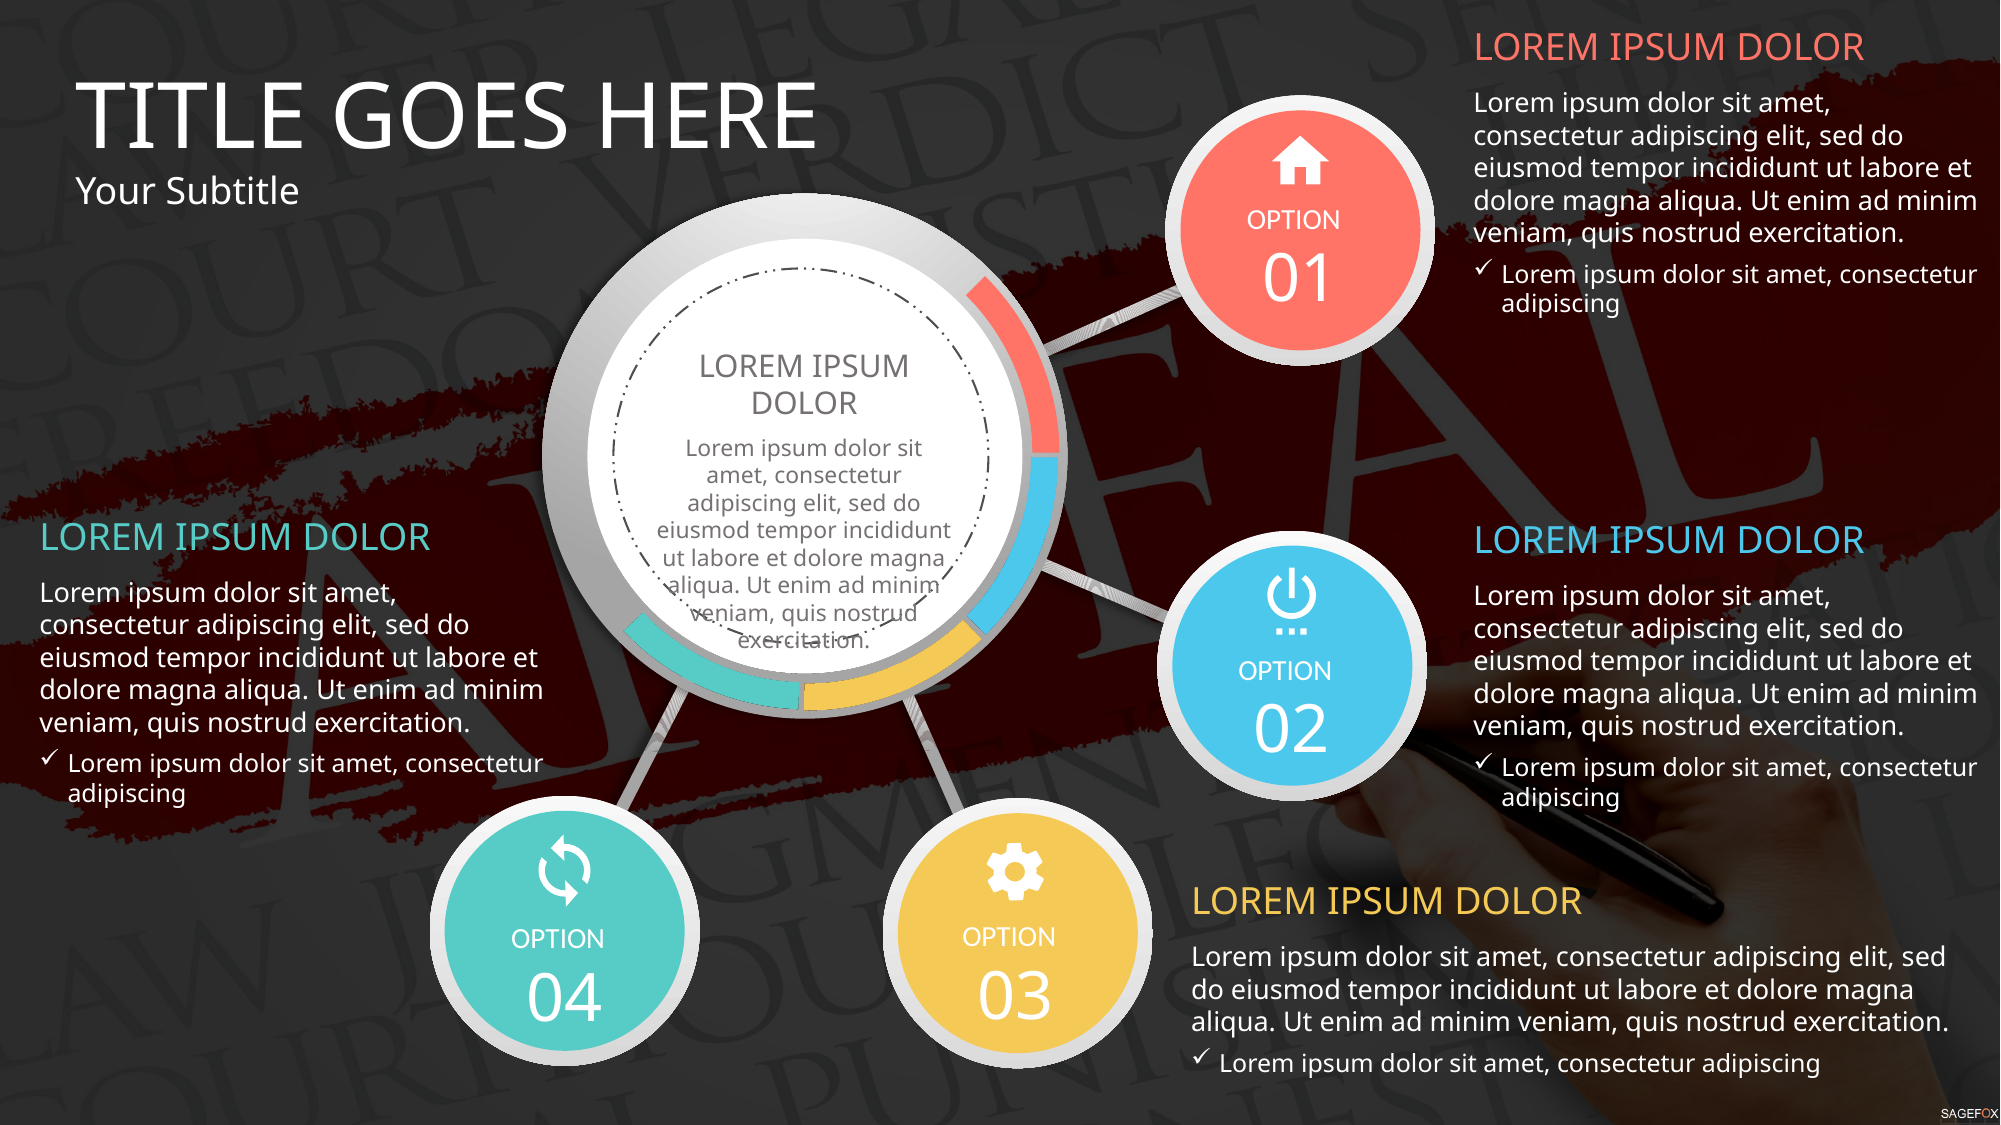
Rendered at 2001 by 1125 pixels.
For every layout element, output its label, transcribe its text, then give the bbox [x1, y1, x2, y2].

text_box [882, 798, 1153, 1069]
text_box [620, 719, 676, 795]
text_box TITLE GOES HERE Your Subtitle [60, 49, 1036, 220]
text_box [909, 719, 961, 798]
picture [0, 0, 2001, 1125]
text_box [1068, 288, 1165, 349]
text_box LOREM IPSUM DOLOR Lorem ipsum dolor sit amet, consectetur adipiscing elit, sed do eiusmod tempor incididunt ut labore et dolore magna aliqua. Ut enim ad minim veniam, quis nostrud exercitation. Lorem ipsum dolor sit amet, consectetur adipiscing [1176, 869, 1979, 1085]
text_box LOREM IPSUM DOLOR Lorem ipsum dolor sit amet, consectetur adipiscing elit, sed do eiusmod tempor incididunt ut labore et dolore magna aliqua. Ut enim ad minim veniam, quis nostrud exercitation. Lorem ipsum dolor sit amet, consectetur adipiscing [1458, 15, 2000, 326]
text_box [1165, 95, 1436, 366]
text_box LOREM IPSUM DOLOR Lorem ipsum dolor sit amet, consectetur adipiscing elit, sed do eiusmod tempor incididunt ut labore et dolore magna aliqua. Ut enim ad minim veniam, quis nostrud exercitation. Lorem ipsum dolor sit amet, consectetur adipiscing [1458, 508, 2000, 819]
text_box LOREM IPSUM DOLOR Lorem ipsum dolor sit amet, consectetur adipiscing elit, sed do eiusmod tempor incididunt ut labore et dolore magna aliqua. Ut enim ad minim veniam, quis nostrud exercitation. Lorem ipsum dolor sit amet, consectetur adipiscing [24, 505, 567, 815]
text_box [1157, 530, 1428, 801]
text_box [1068, 567, 1157, 622]
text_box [429, 795, 700, 1066]
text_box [542, 193, 1068, 719]
